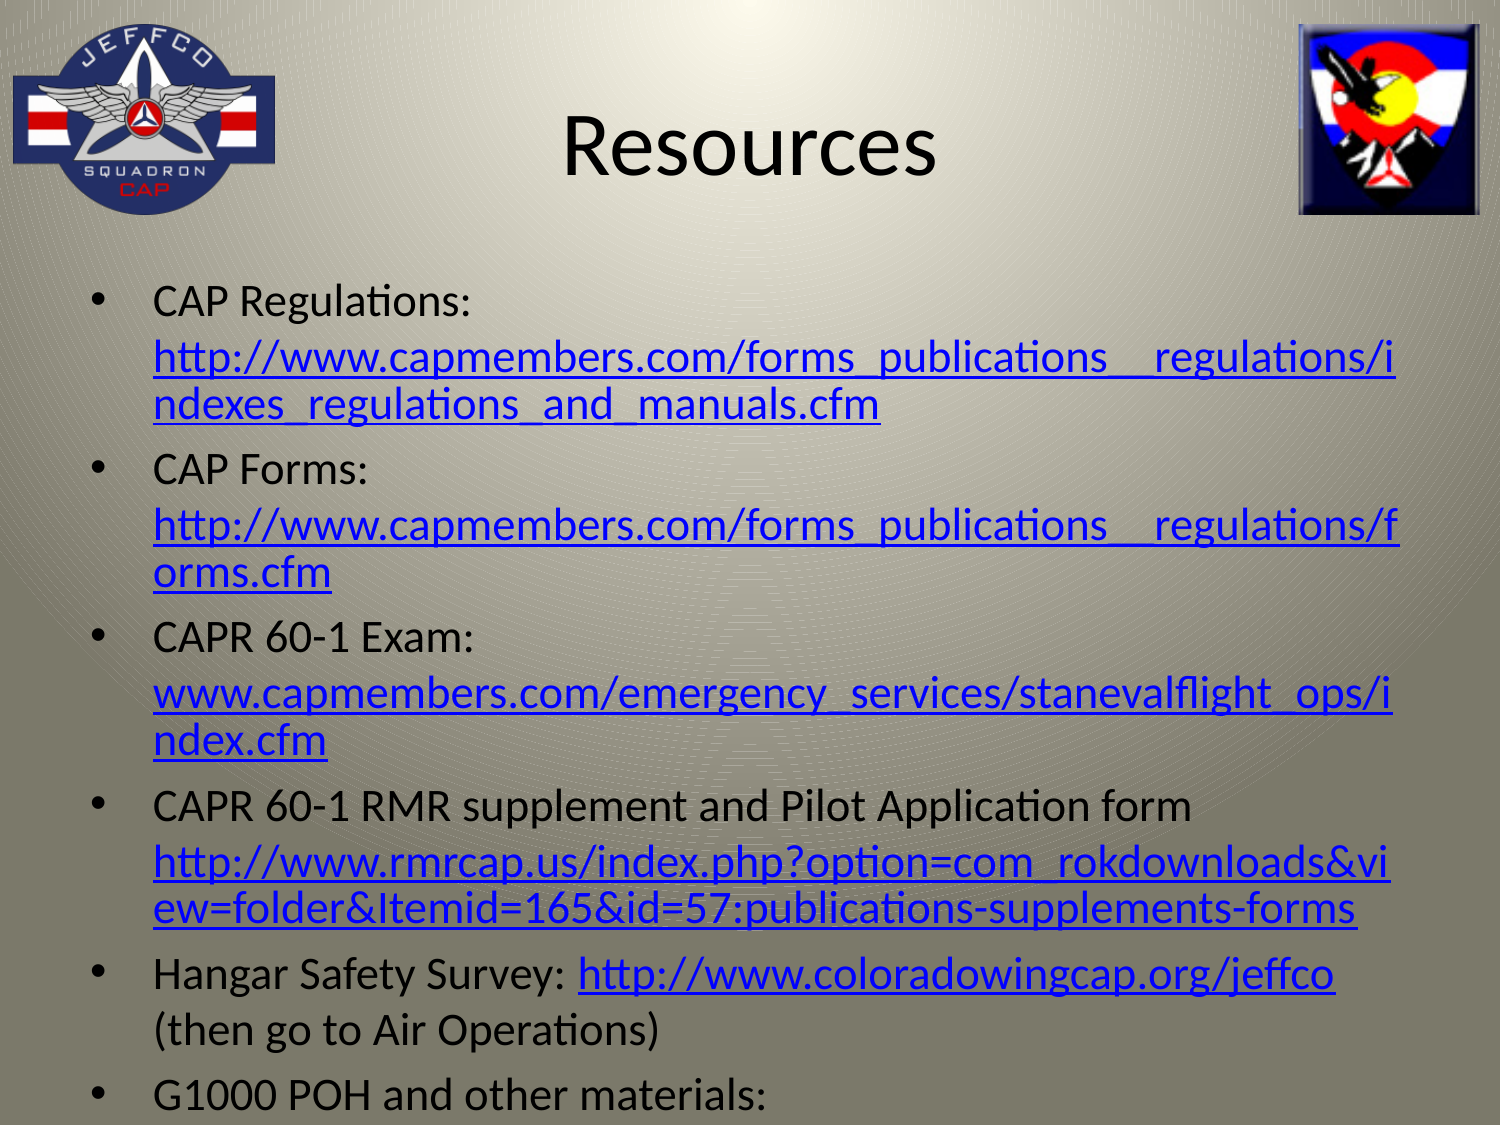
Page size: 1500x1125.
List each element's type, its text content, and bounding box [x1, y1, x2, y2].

picture [13, 24, 275, 215]
title Resources [75, 45, 1425, 233]
list CAP Regulations: http://www.capmembers.com/forms_publications__regulations/indexes_regulations_and_manuals.cfm CAP Forms: http://www.capmembers.com/forms_publications__regulations/forms.cfm CAPR 60-1 Exam: www.capmembers.com/emergency_services/stanevalflight_ops/index.cfm CAPR 60-1 RMR supplement and Pilot Application form http://www.rmrcap.us/index.php?option=com_rokdownloads&view=folder&Itemid=165&id=57:publications-supplements-forms Hangar Safety Survey: http://www.coloradowingcap.org/jeffco (then go to Air Operations) G1000 POH and other materials: http://www.toddgamber.com/g1000 [75, 262, 1425, 1005]
picture [1298, 24, 1480, 215]
